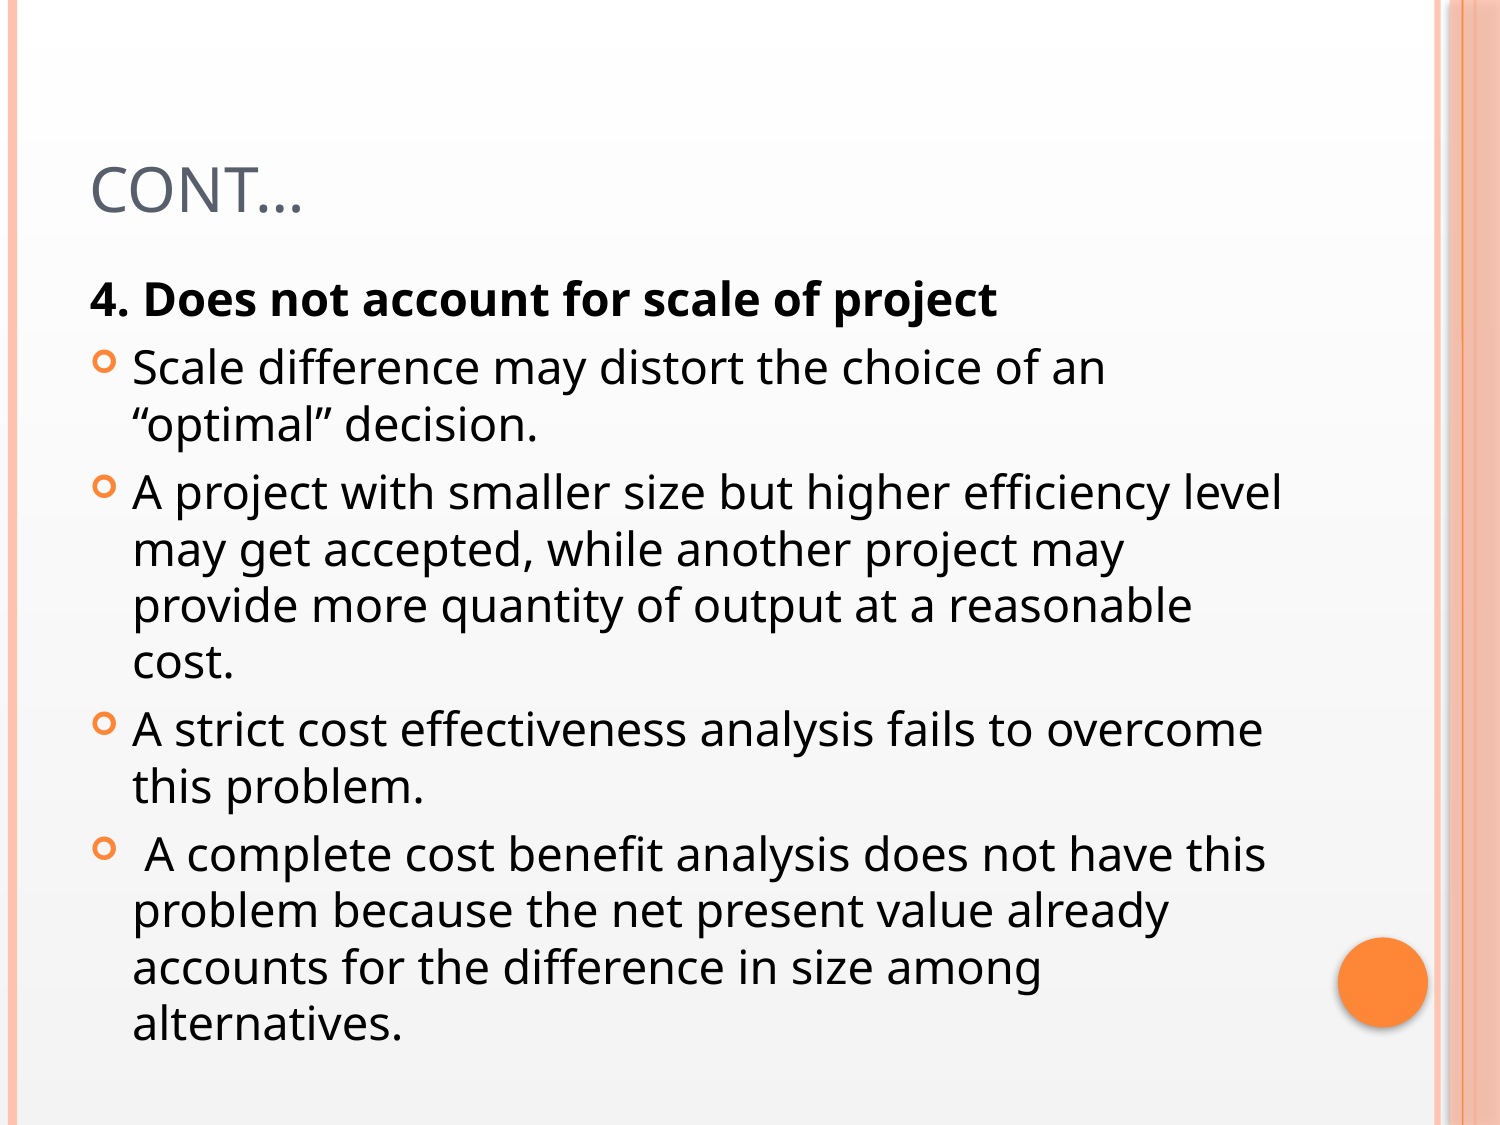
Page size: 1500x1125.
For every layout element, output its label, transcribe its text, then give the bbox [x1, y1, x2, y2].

title CONT… [75, 45, 1300, 233]
list 4. Does not account for scale of project Scale difference may distort the choice of an “optimal” decision. A project with smaller size but higher efficiency level may get accepted, while another project may provide more quantity of output at a reasonable cost. A strict cost effectiveness analysis fails to overcome this problem. A complete cost benefit analysis does not have this problem because the net present value already accounts for the difference in size among alternatives. [75, 262, 1300, 1062]
